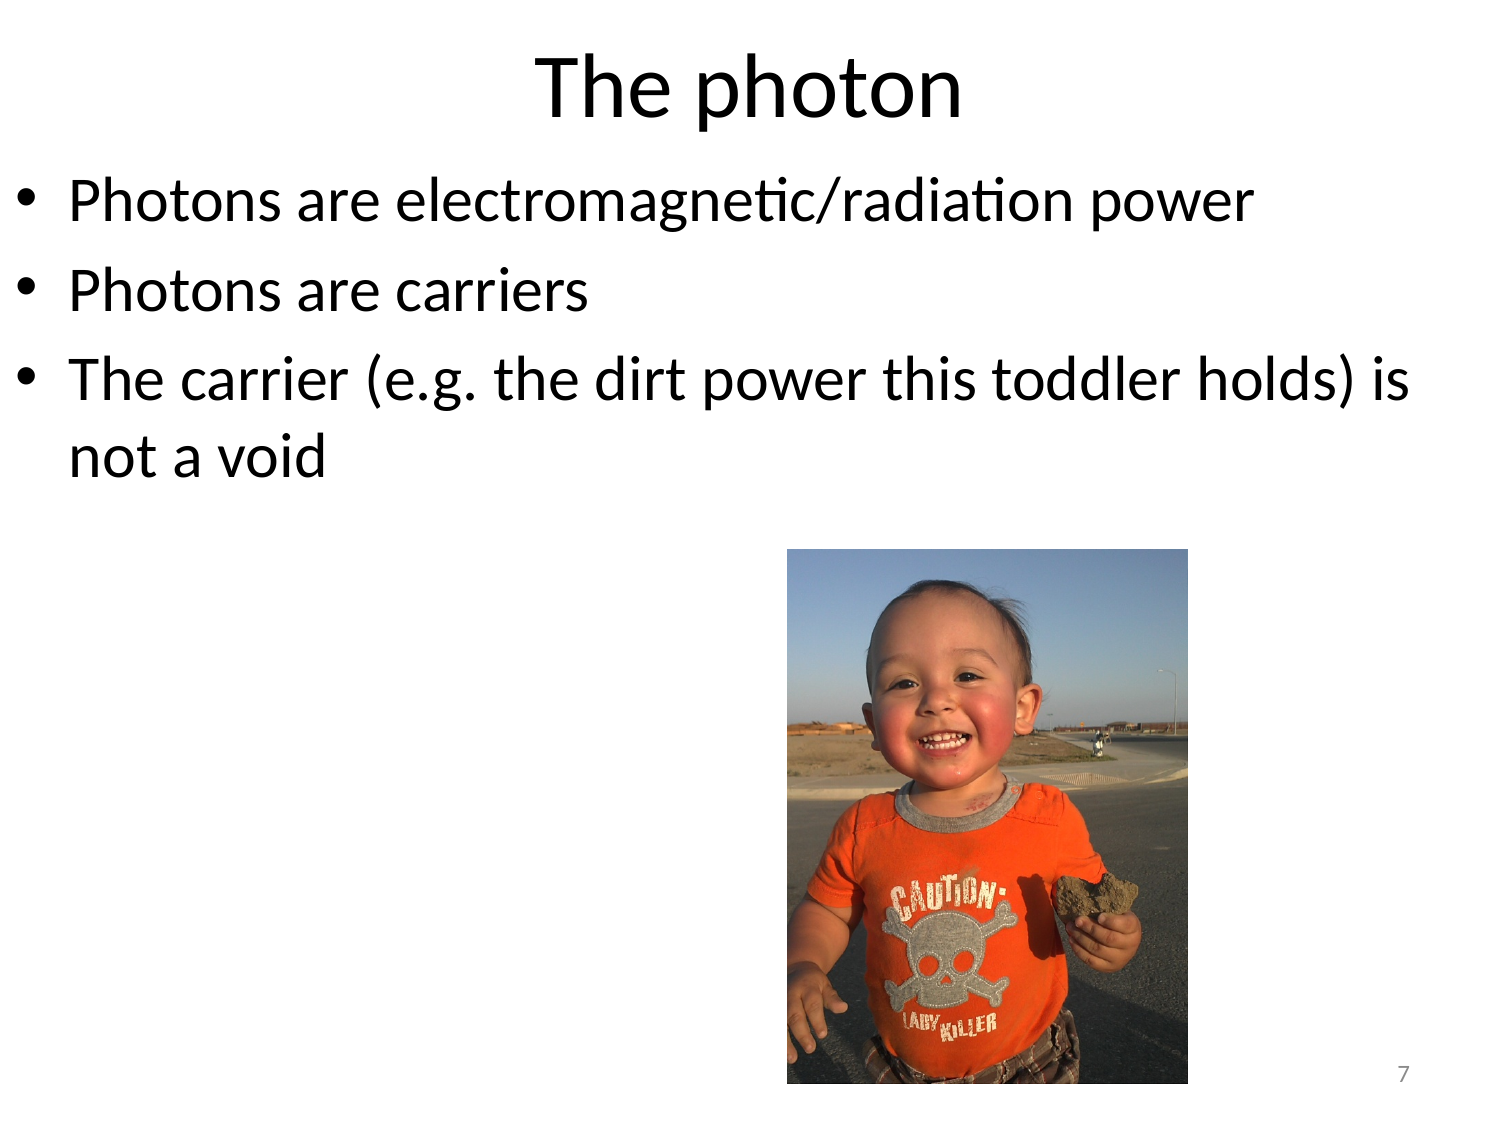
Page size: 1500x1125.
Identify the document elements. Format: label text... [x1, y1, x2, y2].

slide_number 7 [1074, 1042, 1425, 1103]
picture [787, 549, 1188, 1084]
title The photon [75, 0, 1425, 149]
list Photons are electromagnetic/radiation power Photons are carriers The carrier (e.g. the dirt power this toddler holds) is not a void [0, 149, 1496, 500]
